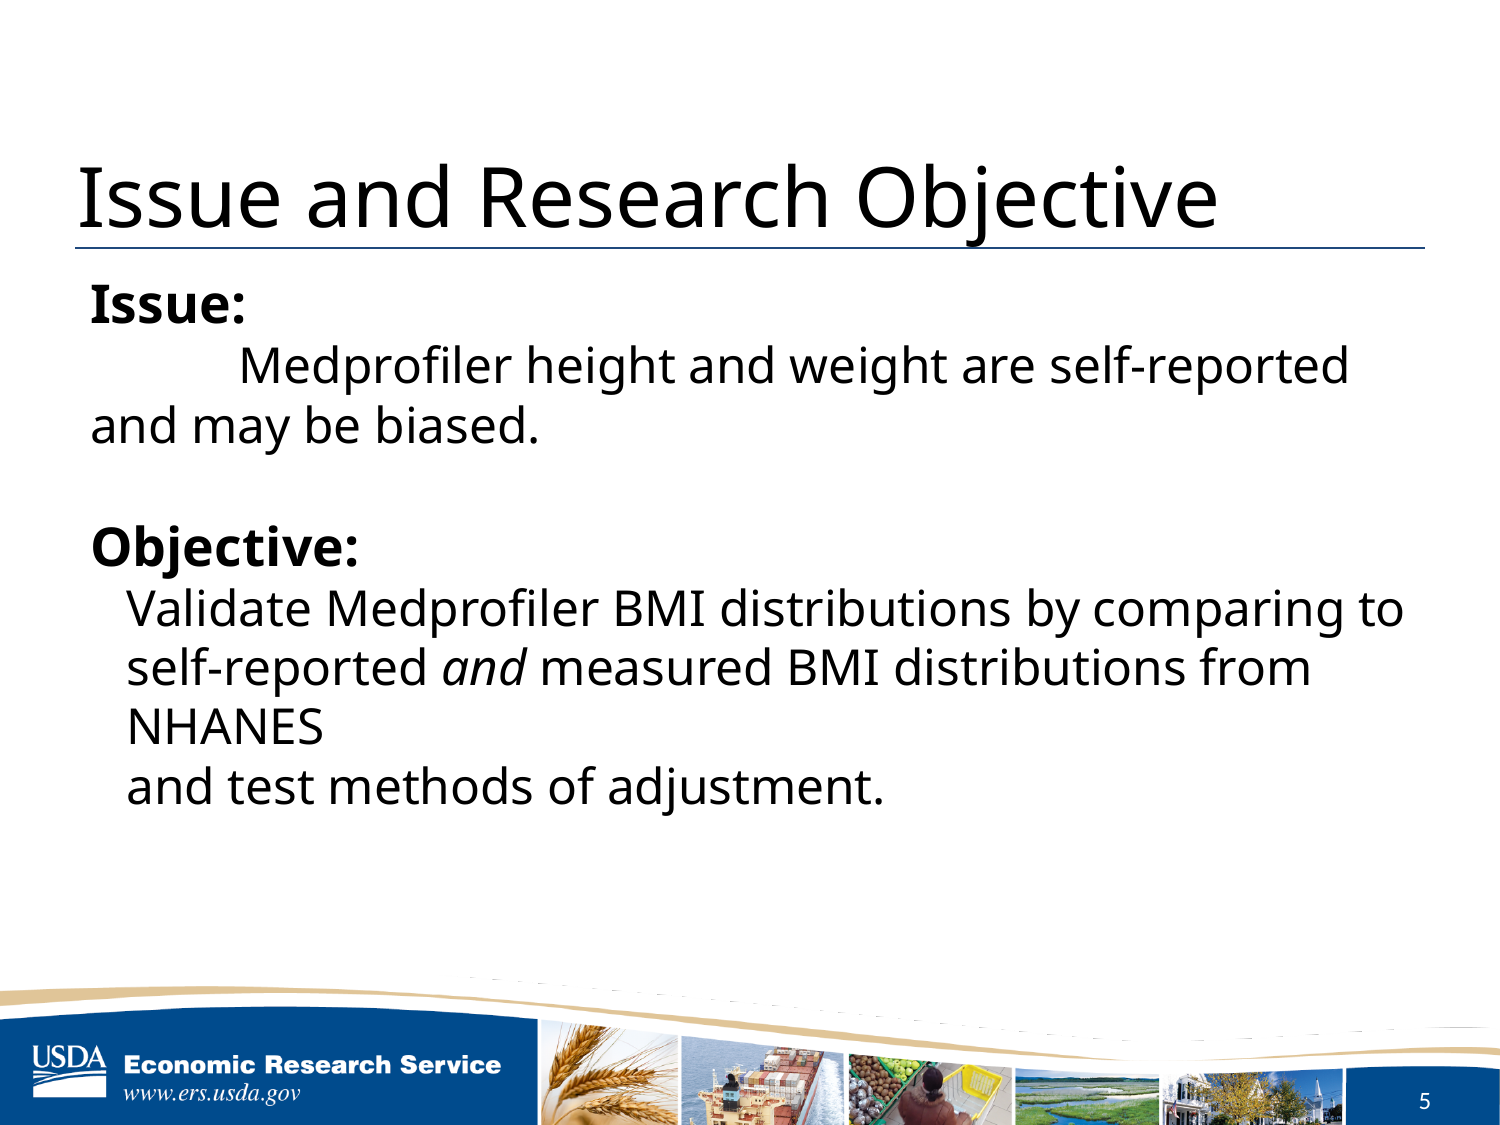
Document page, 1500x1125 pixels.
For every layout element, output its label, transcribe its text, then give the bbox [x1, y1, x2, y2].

title Issue and Research Objective [62, 99, 1413, 288]
picture [0, 975, 1500, 1125]
list Issue: Medprofiler height and weight are self-reported and may be biased. Objective: Validate Medprofiler BMI distributions by comparing to self-reported and measured BMI distributions from NHANES and test methods of adjustment. [75, 262, 1425, 1005]
